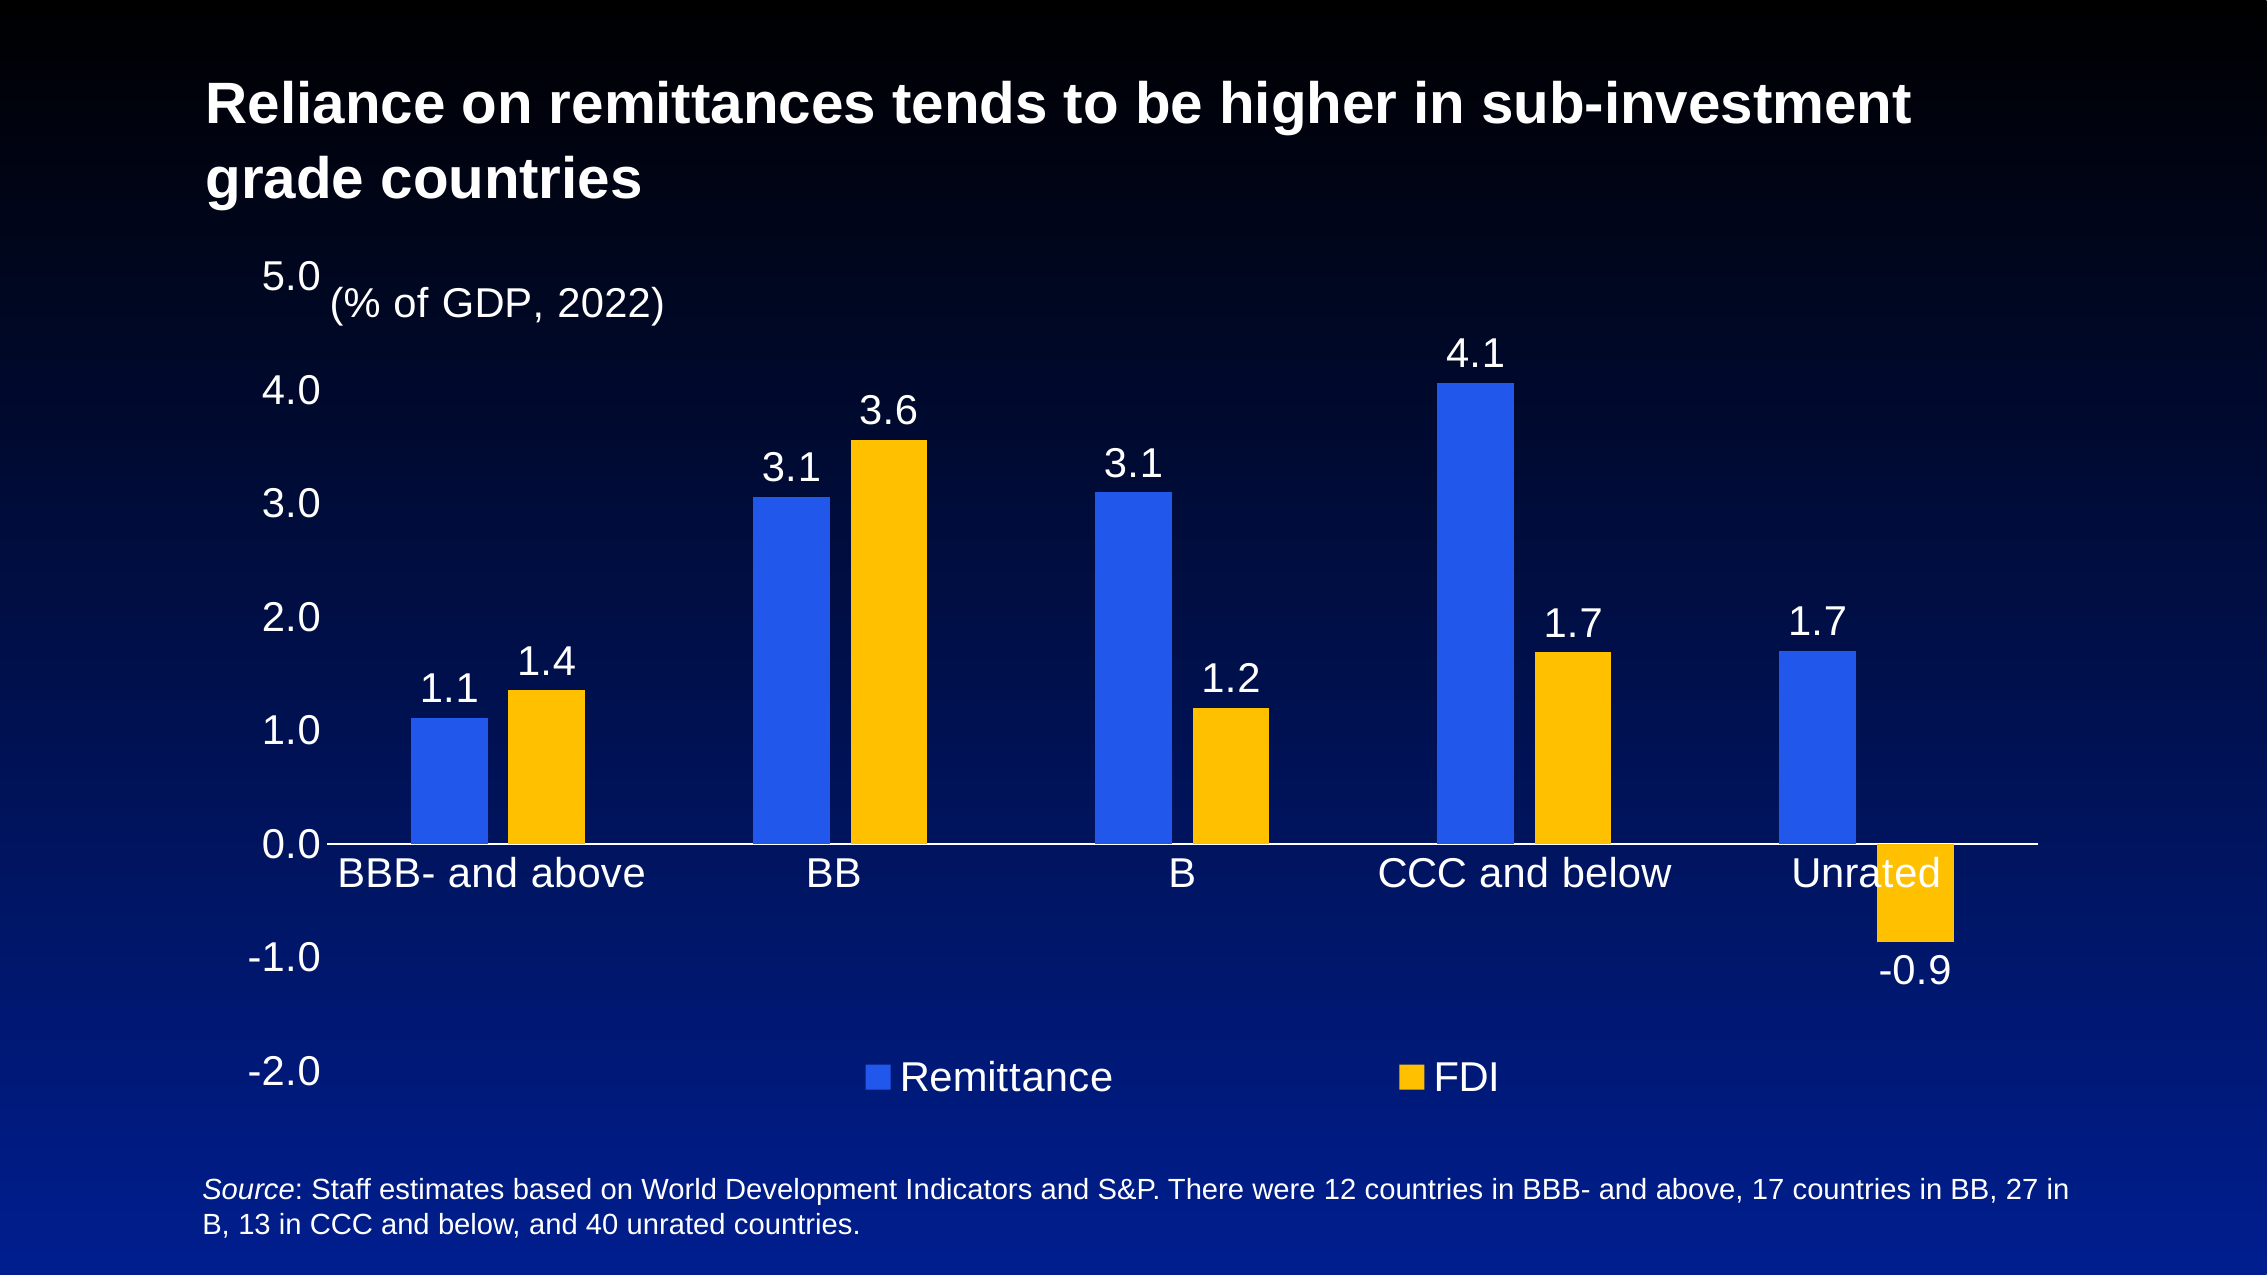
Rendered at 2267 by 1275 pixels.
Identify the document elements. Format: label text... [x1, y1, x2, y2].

chart [205, 252, 2061, 1141]
title Reliance on remittances tends to be higher in sub-investment grade countries [205, 0, 2061, 211]
text_box Source: Staff estimates based on World Development Indicators and S&P. There were 12 countries in BBB- and above, 17 countries in BB, 27 in B, 13 in CCC and below, and 40 unrated countries. [187, 1162, 2117, 1248]
